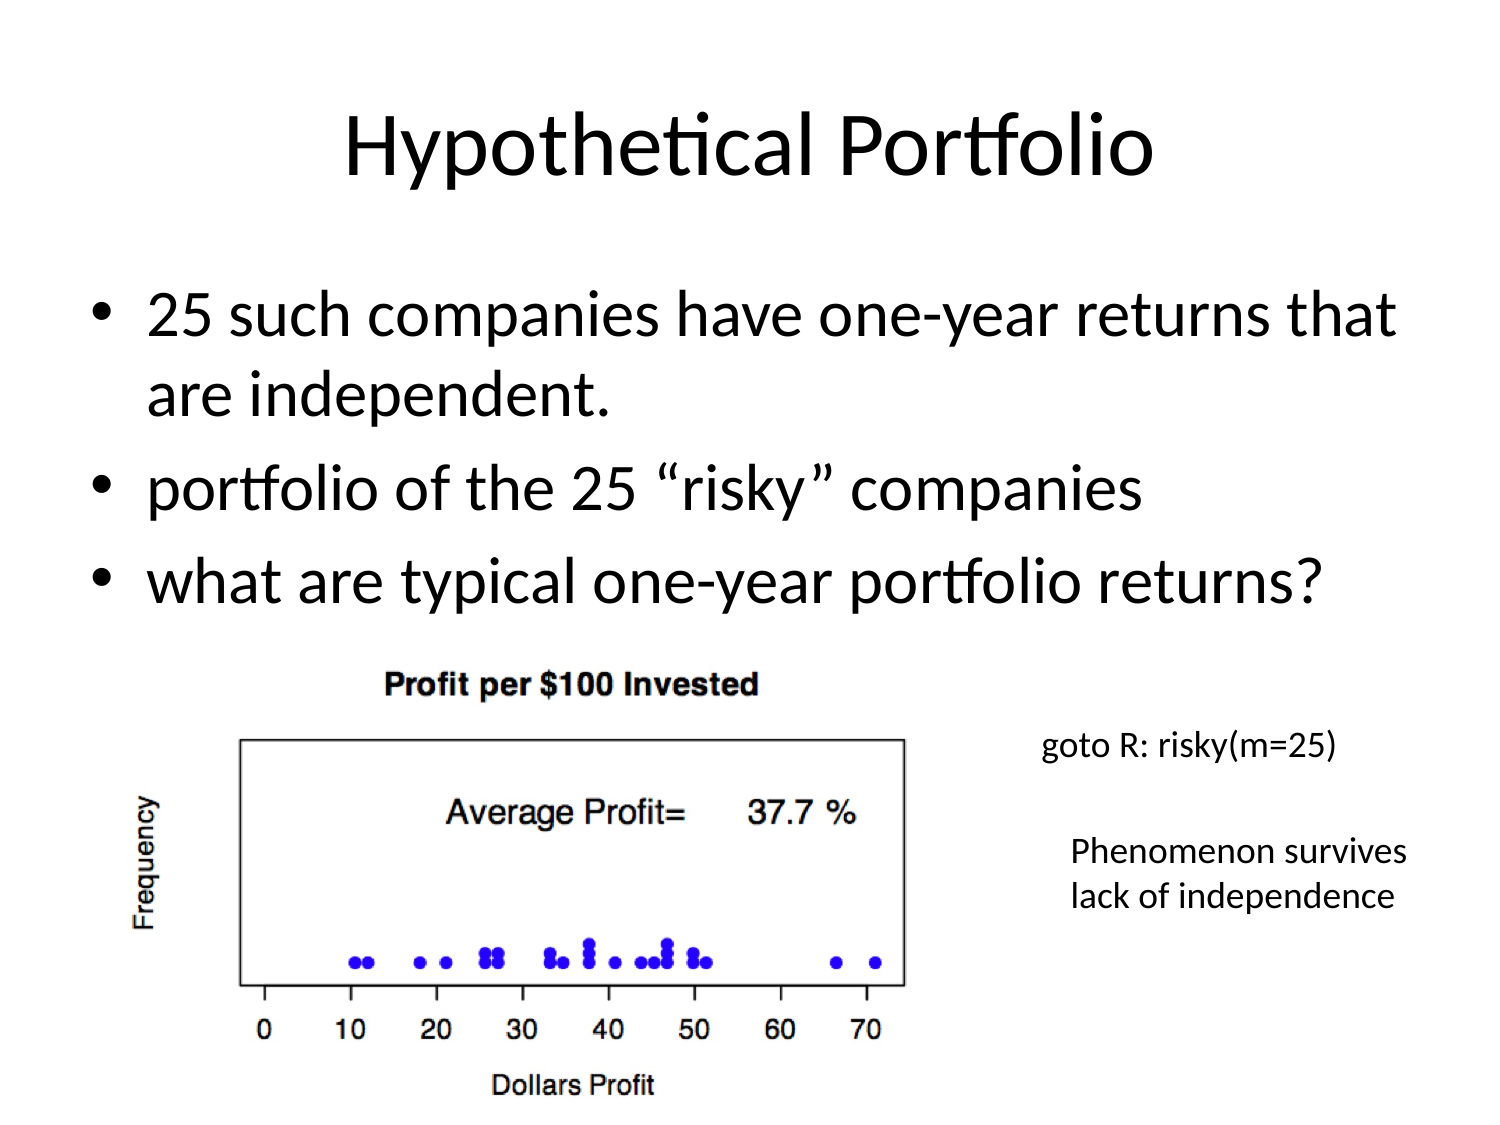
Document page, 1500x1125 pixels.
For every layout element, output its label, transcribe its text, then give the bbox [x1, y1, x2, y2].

text_box Phenomenon survives lack of independence [1055, 818, 1423, 969]
text_box goto R: risky(m=25) [1026, 712, 1353, 773]
picture [124, 651, 965, 1125]
list 25 such companies have one-year returns that are independent. portfolio of the 25 “risky” companies what are typical one-year portfolio returns? [75, 262, 1425, 713]
title Hypothetical Portfolio [75, 45, 1425, 233]
